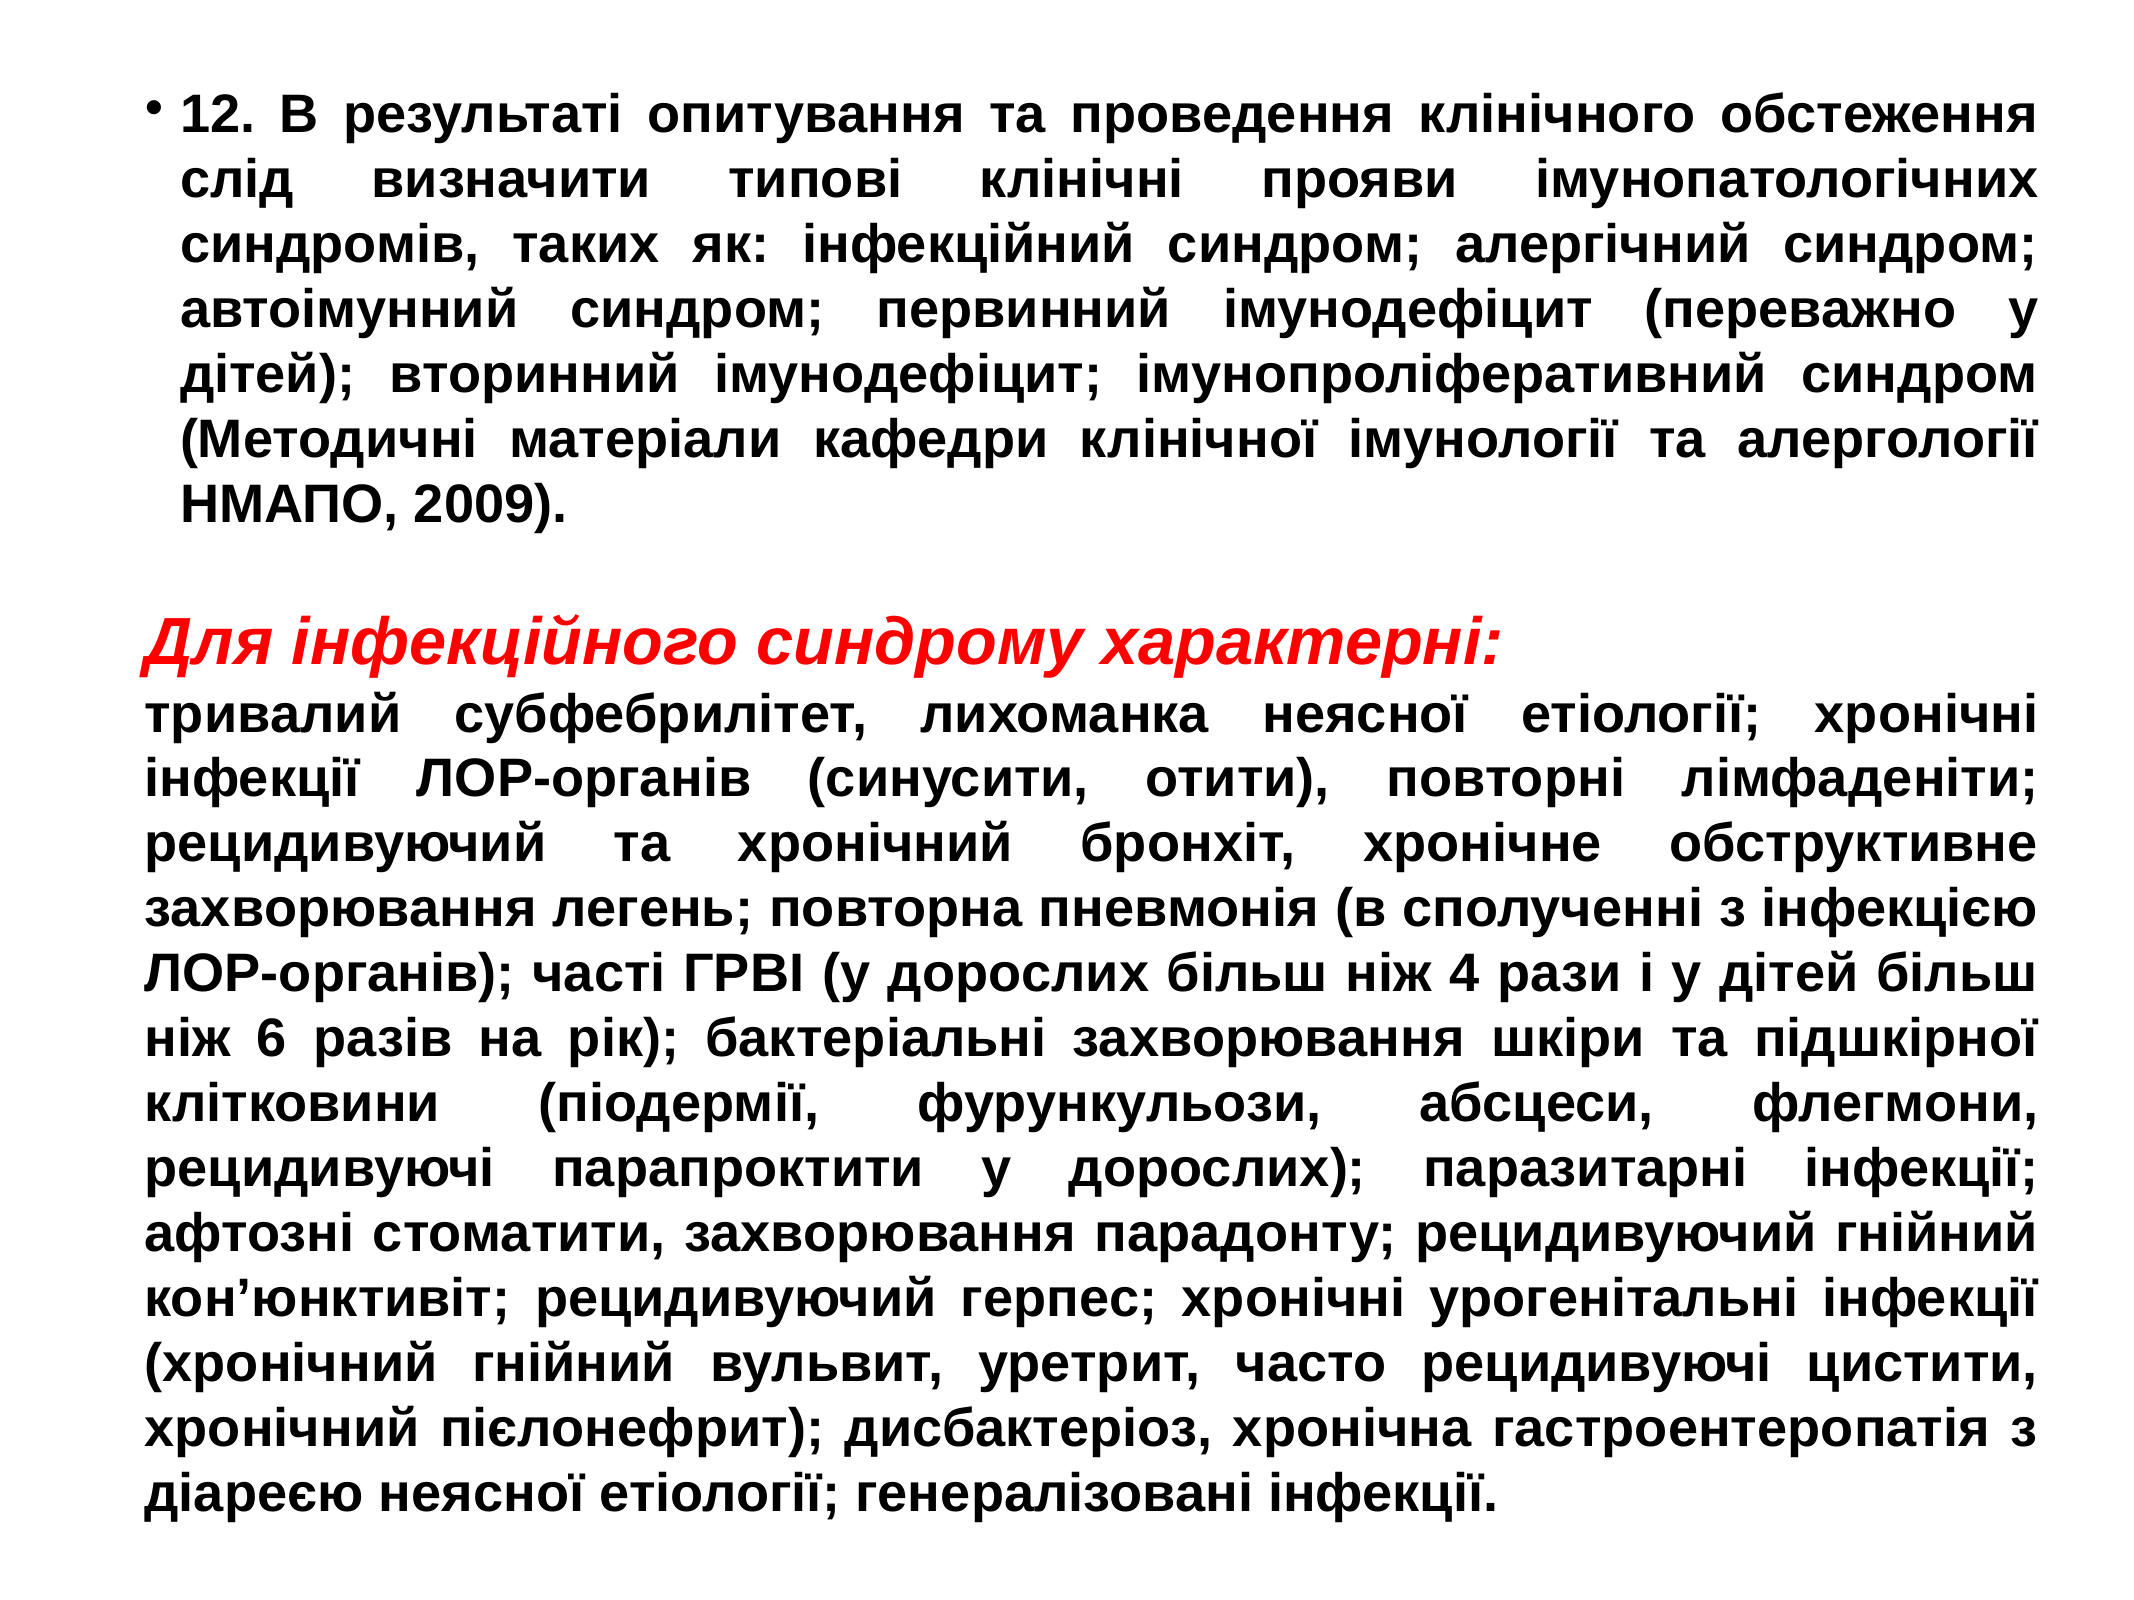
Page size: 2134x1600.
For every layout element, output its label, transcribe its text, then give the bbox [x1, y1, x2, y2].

text_box 12. В результаті опитування та проведення клінічного обстеження слід визначити типові клінічні прояви імунопатологічних синдромів, таких як: інфекційний синдром; алергічний синдром; автоімунний синдром; первинний імунодефіцит (переважно у дітей); вторинний імунодефіцит; імунопроліферативний синдром (Методичні матеріали кафедри клінічної імунології та алергології НМАПО, 2009). Для інфекційного синдрому характерні: тривалий субфебрилітет, лихоманка неясної етіології; хронічні інфекції ЛОР-органів (синусити, отити), повторні лімфаденіти; рецидивуючий та хронічний бронхіт, хронічне обструктивне захворювання легень; повторна пневмонія (в сполученні з інфекцією ЛОР-органів); часті ГРВІ (у дорослих більш ніж 4 рази і у дітей більш ніж 6 разів на рік); бактеріальні захворювання шкіри та підшкірної клітковини (піодермії, фурункульози, абсцеси, флегмони, рецидивуючі парапроктити у дорослих); паразитарні інфекції; афтозні стоматити, захворювання парадонту; рецидивуючий гнійний кон’юнктивіт; рецидивуючий герпес; хронічні урогенітальні інфекції (хронічний гнійний вульвит, уретрит, часто рецидивуючі цистити, хронічний пієлонефрит); дисбактеріоз, хронічна гастроентеропатія з діареєю неясної етіології; генералізовані інфекції. [129, 70, 2055, 1530]
